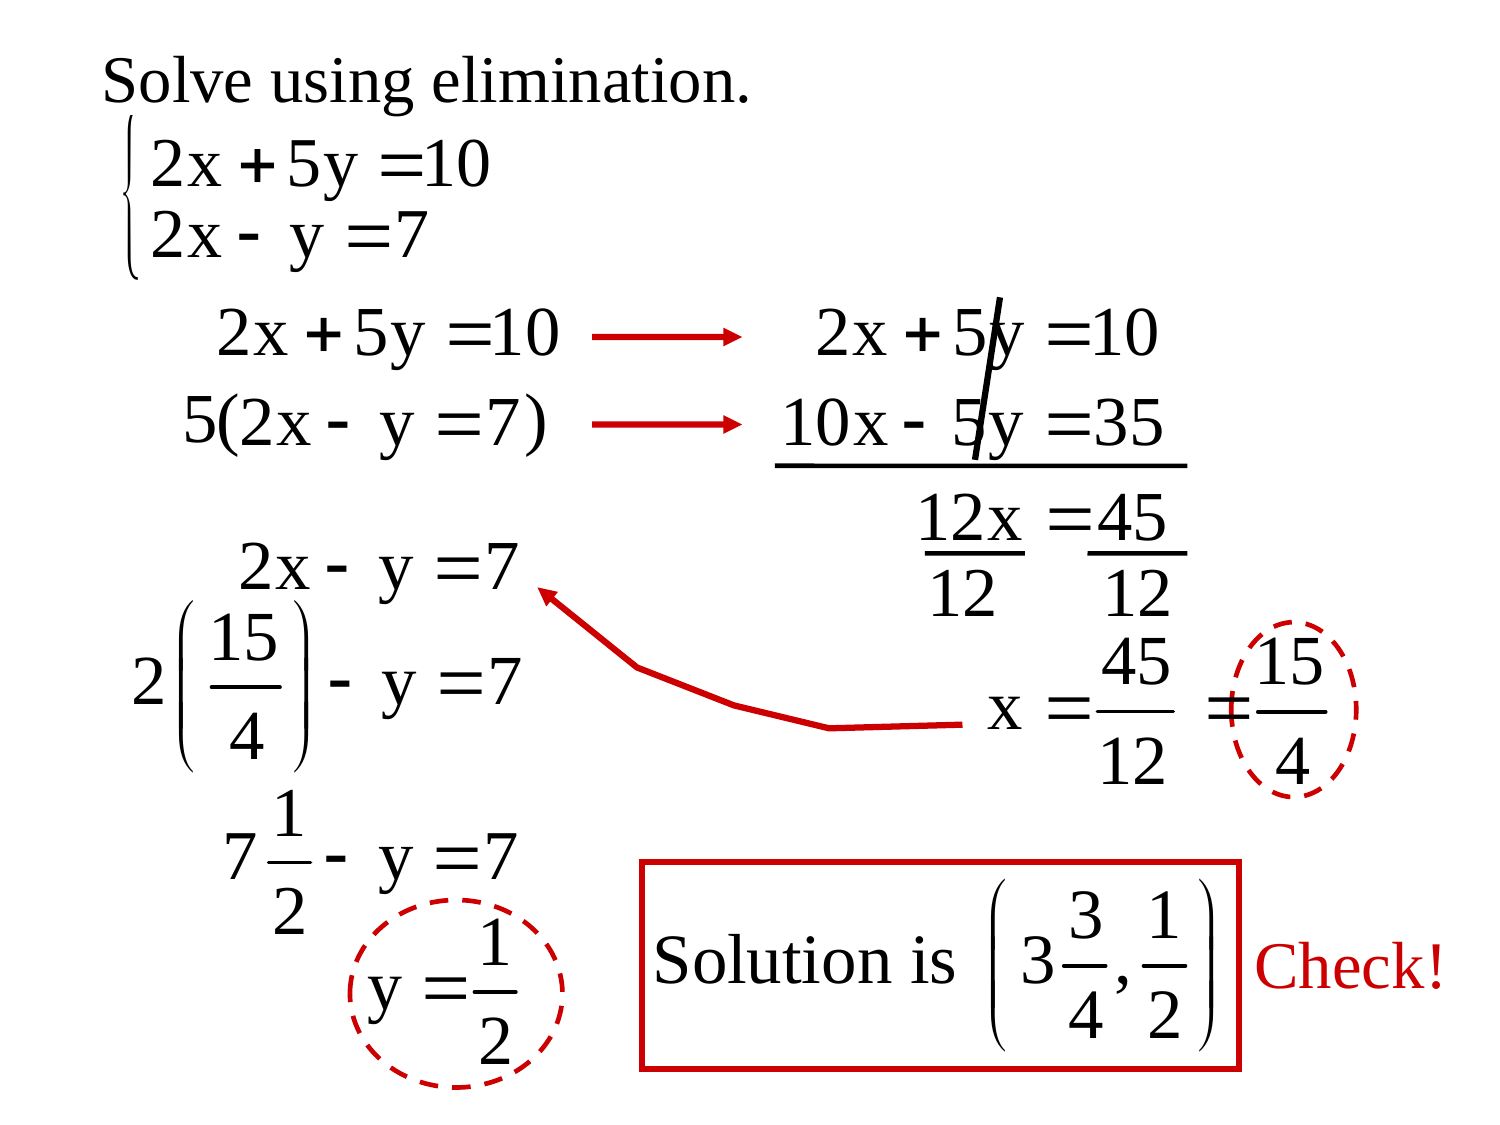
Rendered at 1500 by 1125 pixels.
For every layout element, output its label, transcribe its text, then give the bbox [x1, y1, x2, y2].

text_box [120, 587, 534, 788]
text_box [539, 393, 563, 473]
text_box [592, 418, 743, 431]
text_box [923, 551, 1184, 628]
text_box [1190, 617, 1338, 801]
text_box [205, 290, 572, 385]
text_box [644, 865, 1236, 1067]
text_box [912, 476, 1178, 559]
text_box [228, 380, 536, 475]
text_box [974, 635, 1185, 800]
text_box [173, 378, 222, 473]
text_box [212, 768, 532, 951]
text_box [227, 524, 535, 587]
text_box [1342, 654, 1357, 766]
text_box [354, 897, 530, 1081]
text_box [540, 587, 963, 729]
text_box Solve using elimination. [86, 28, 769, 124]
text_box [115, 115, 502, 292]
text_box [592, 330, 743, 344]
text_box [776, 380, 1173, 475]
text_box [535, 932, 563, 1057]
text_box Check! [1241, 914, 1463, 1010]
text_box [804, 291, 1171, 379]
